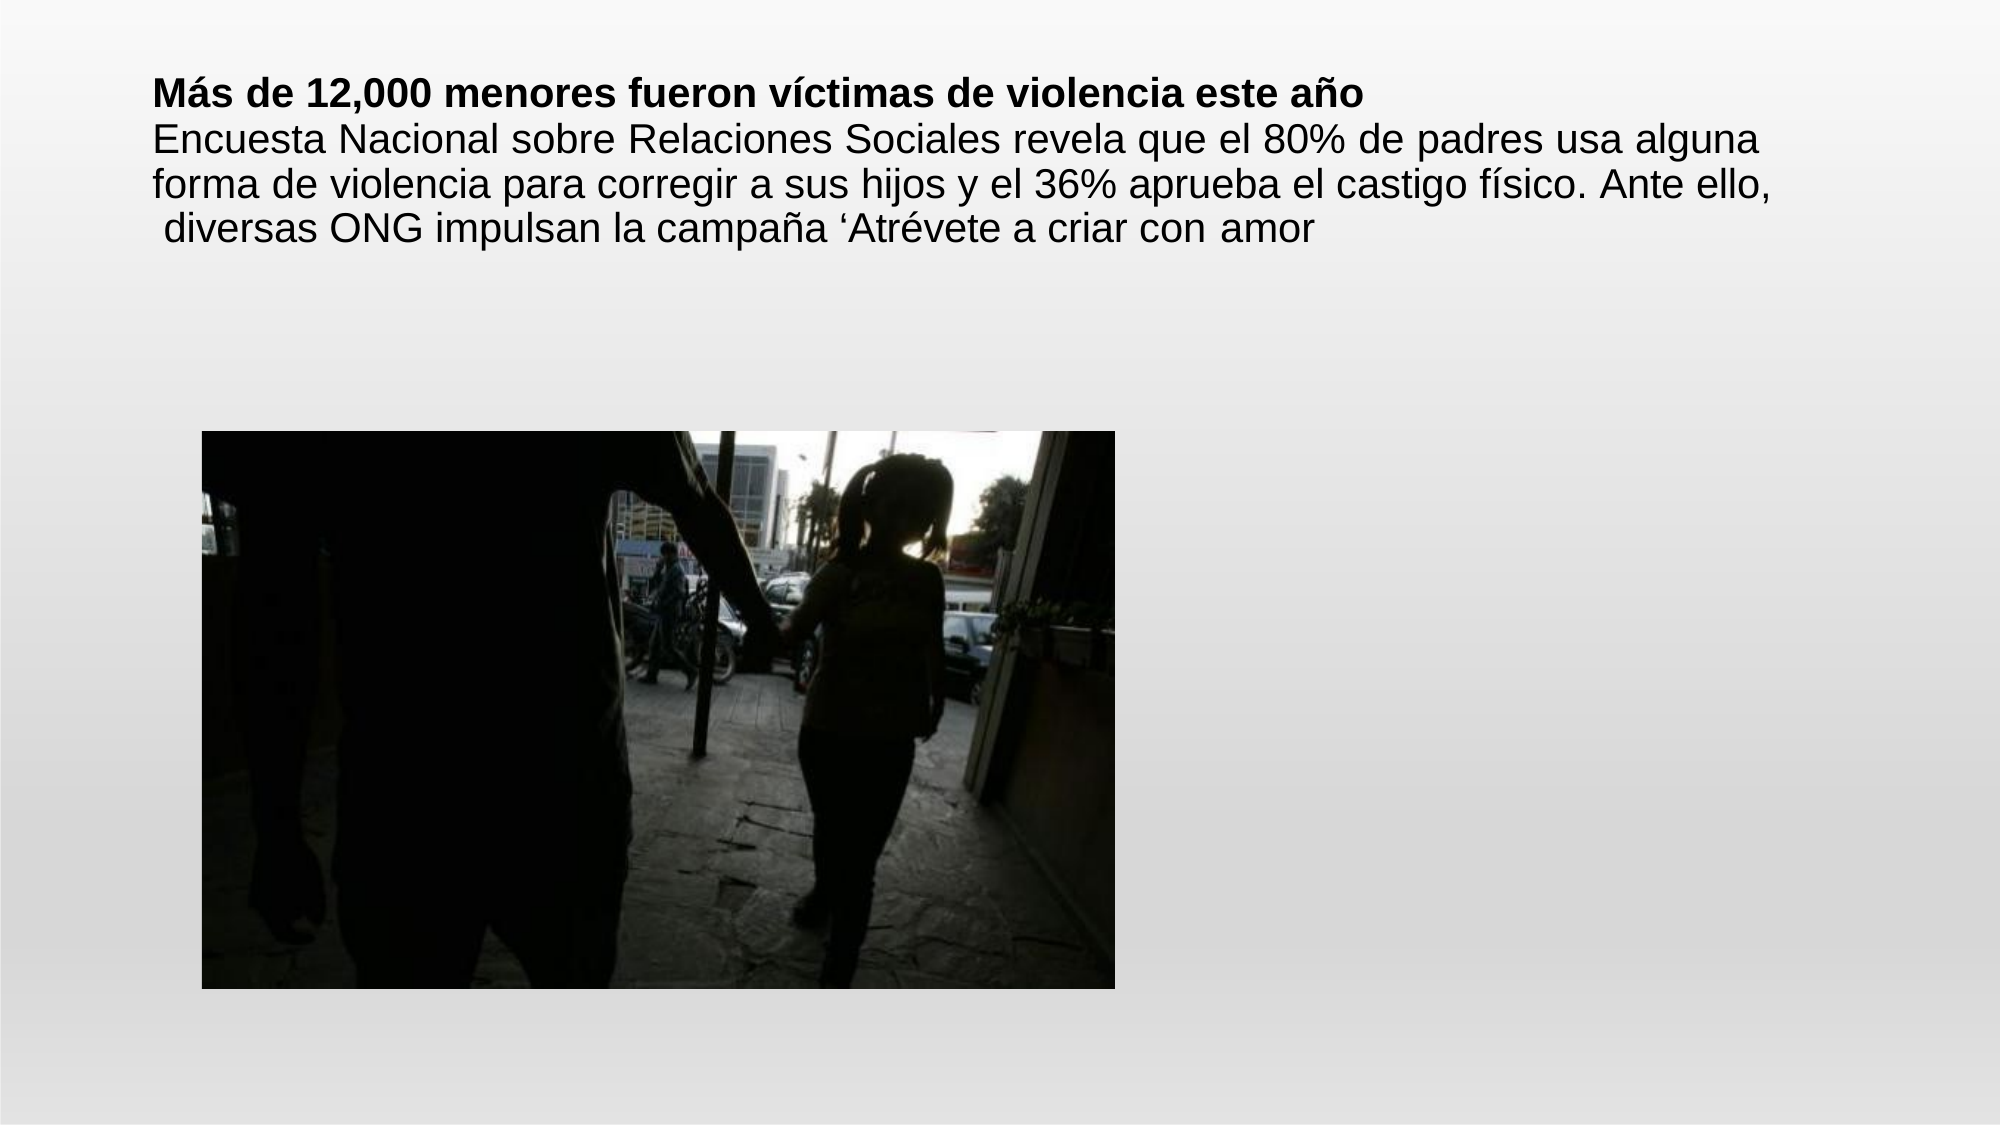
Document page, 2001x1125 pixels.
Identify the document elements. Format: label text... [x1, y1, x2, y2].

text_box Más de 12,000 menores fueron víctimas de violencia este año Encuesta Nacional sobre Relaciones Sociales revela que el 80% de padres usa alguna forma de violencia para corregir a sus hijos y el 36% aprueba el castigo físico. Ante ello, diversas ONG impulsan la campaña ‘Atrévete a criar con amor [150, 65, 1772, 252]
picture [0, 0, 2000, 1125]
text_box [201, 431, 1115, 989]
